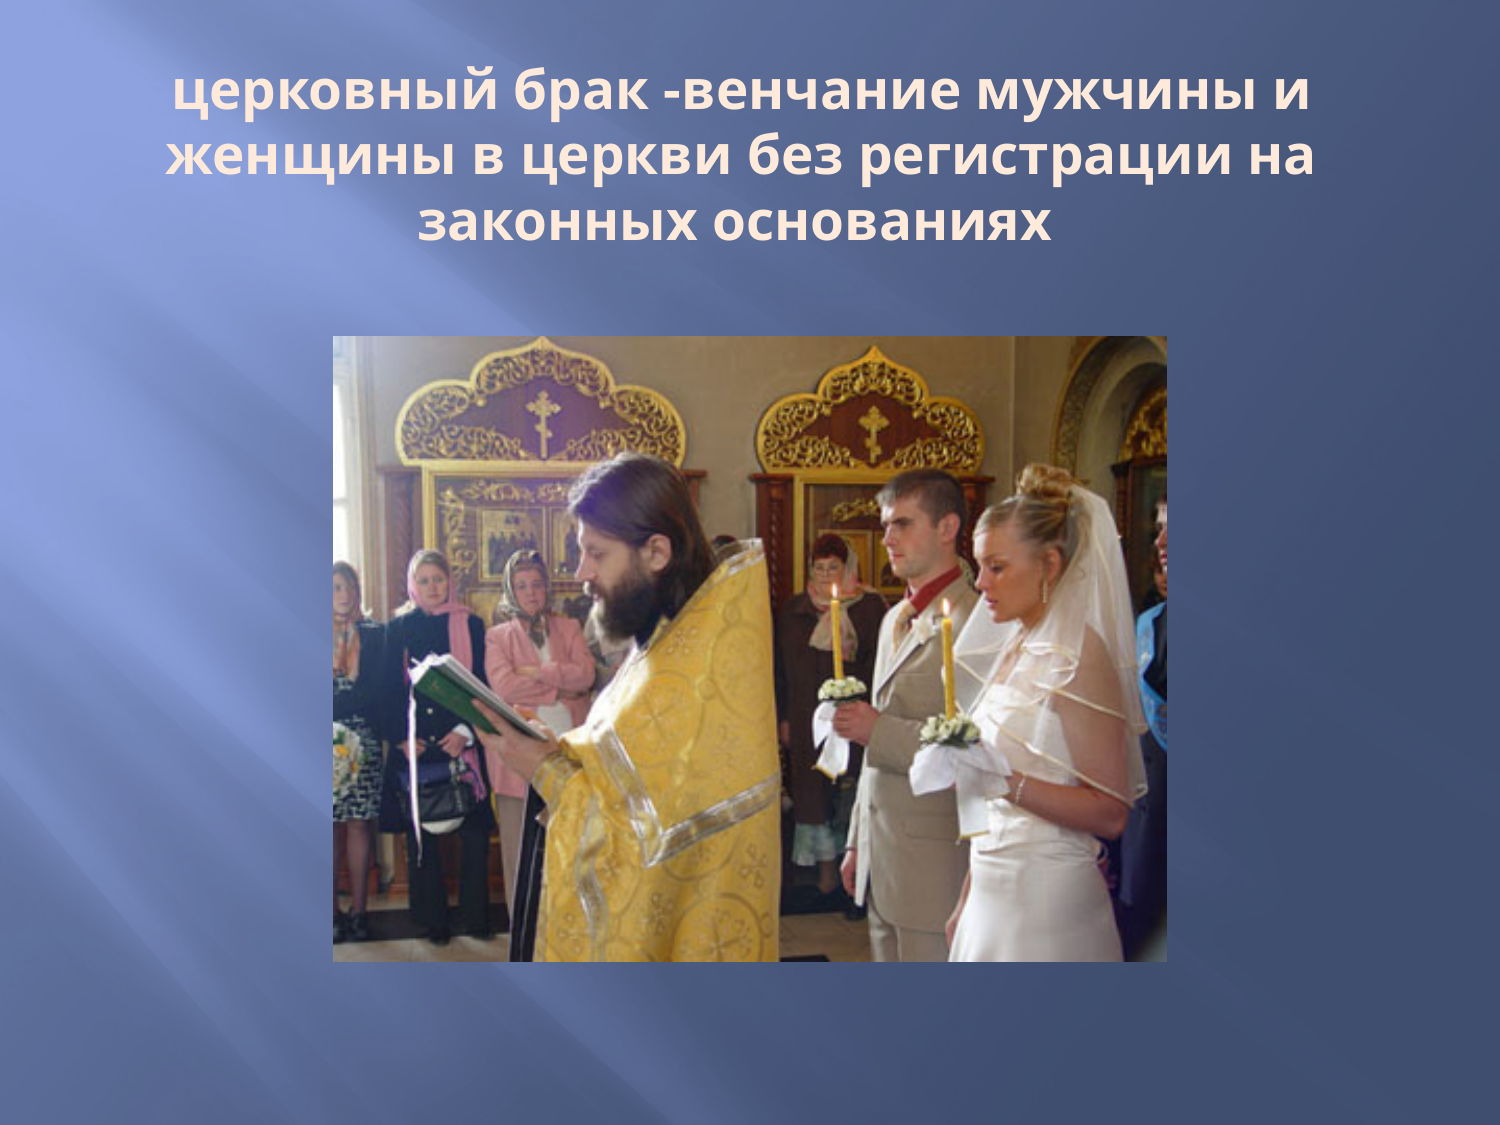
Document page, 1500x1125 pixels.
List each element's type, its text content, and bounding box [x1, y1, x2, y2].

title церковный брак -венчание мужчины и женщины в церкви без регистрации на законных основаниях [58, 46, 1425, 340]
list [333, 335, 1167, 962]
